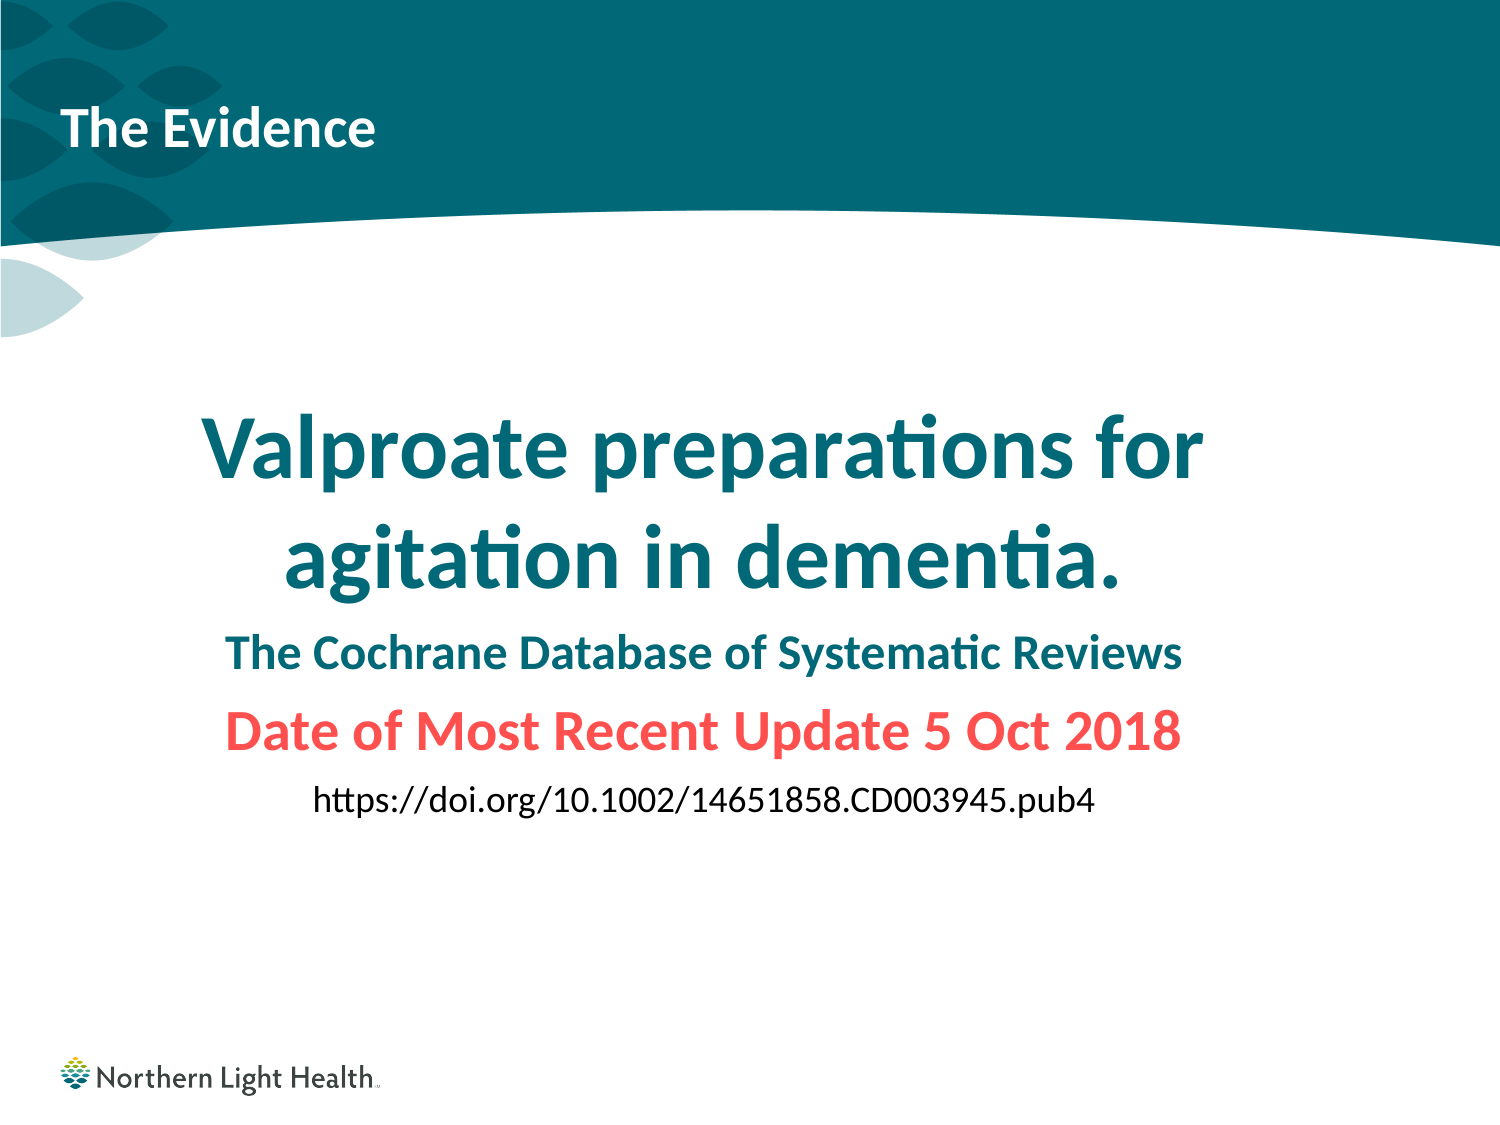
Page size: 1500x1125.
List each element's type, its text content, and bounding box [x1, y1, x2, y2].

picture [0, 0, 1500, 1125]
list Valproate preparations for agitation in dementia. The Cochrane Database of Systematic Reviews Date of Most Recent Update 5 Oct 2018 https://doi.org/10.1002/14651858.CD003945.pub4 [171, 387, 1237, 1025]
title The Evidence [60, 0, 1441, 210]
